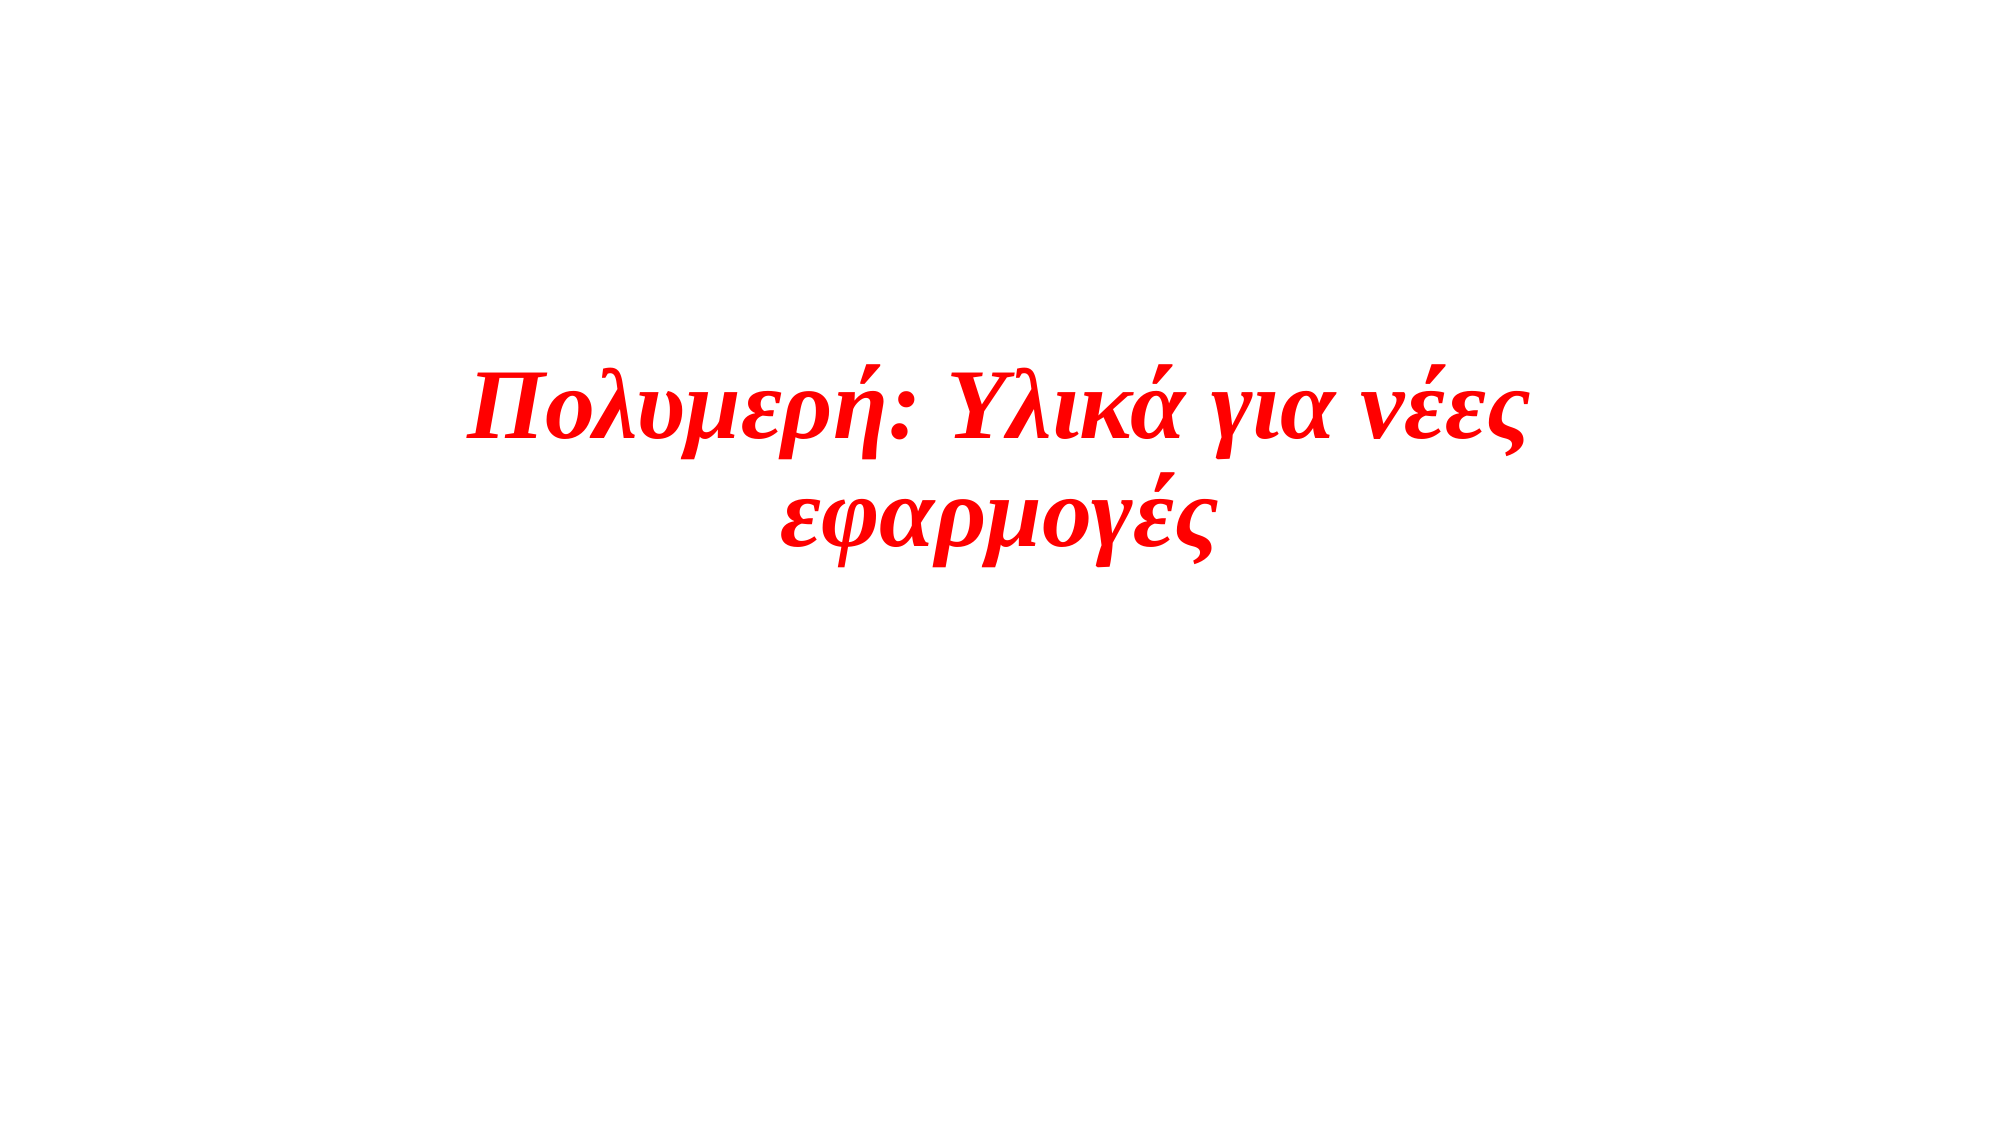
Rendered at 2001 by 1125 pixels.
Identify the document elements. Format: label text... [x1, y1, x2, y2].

title Πολυμερή: Υλικά για νέες εφαρμογές [249, 184, 1750, 576]
